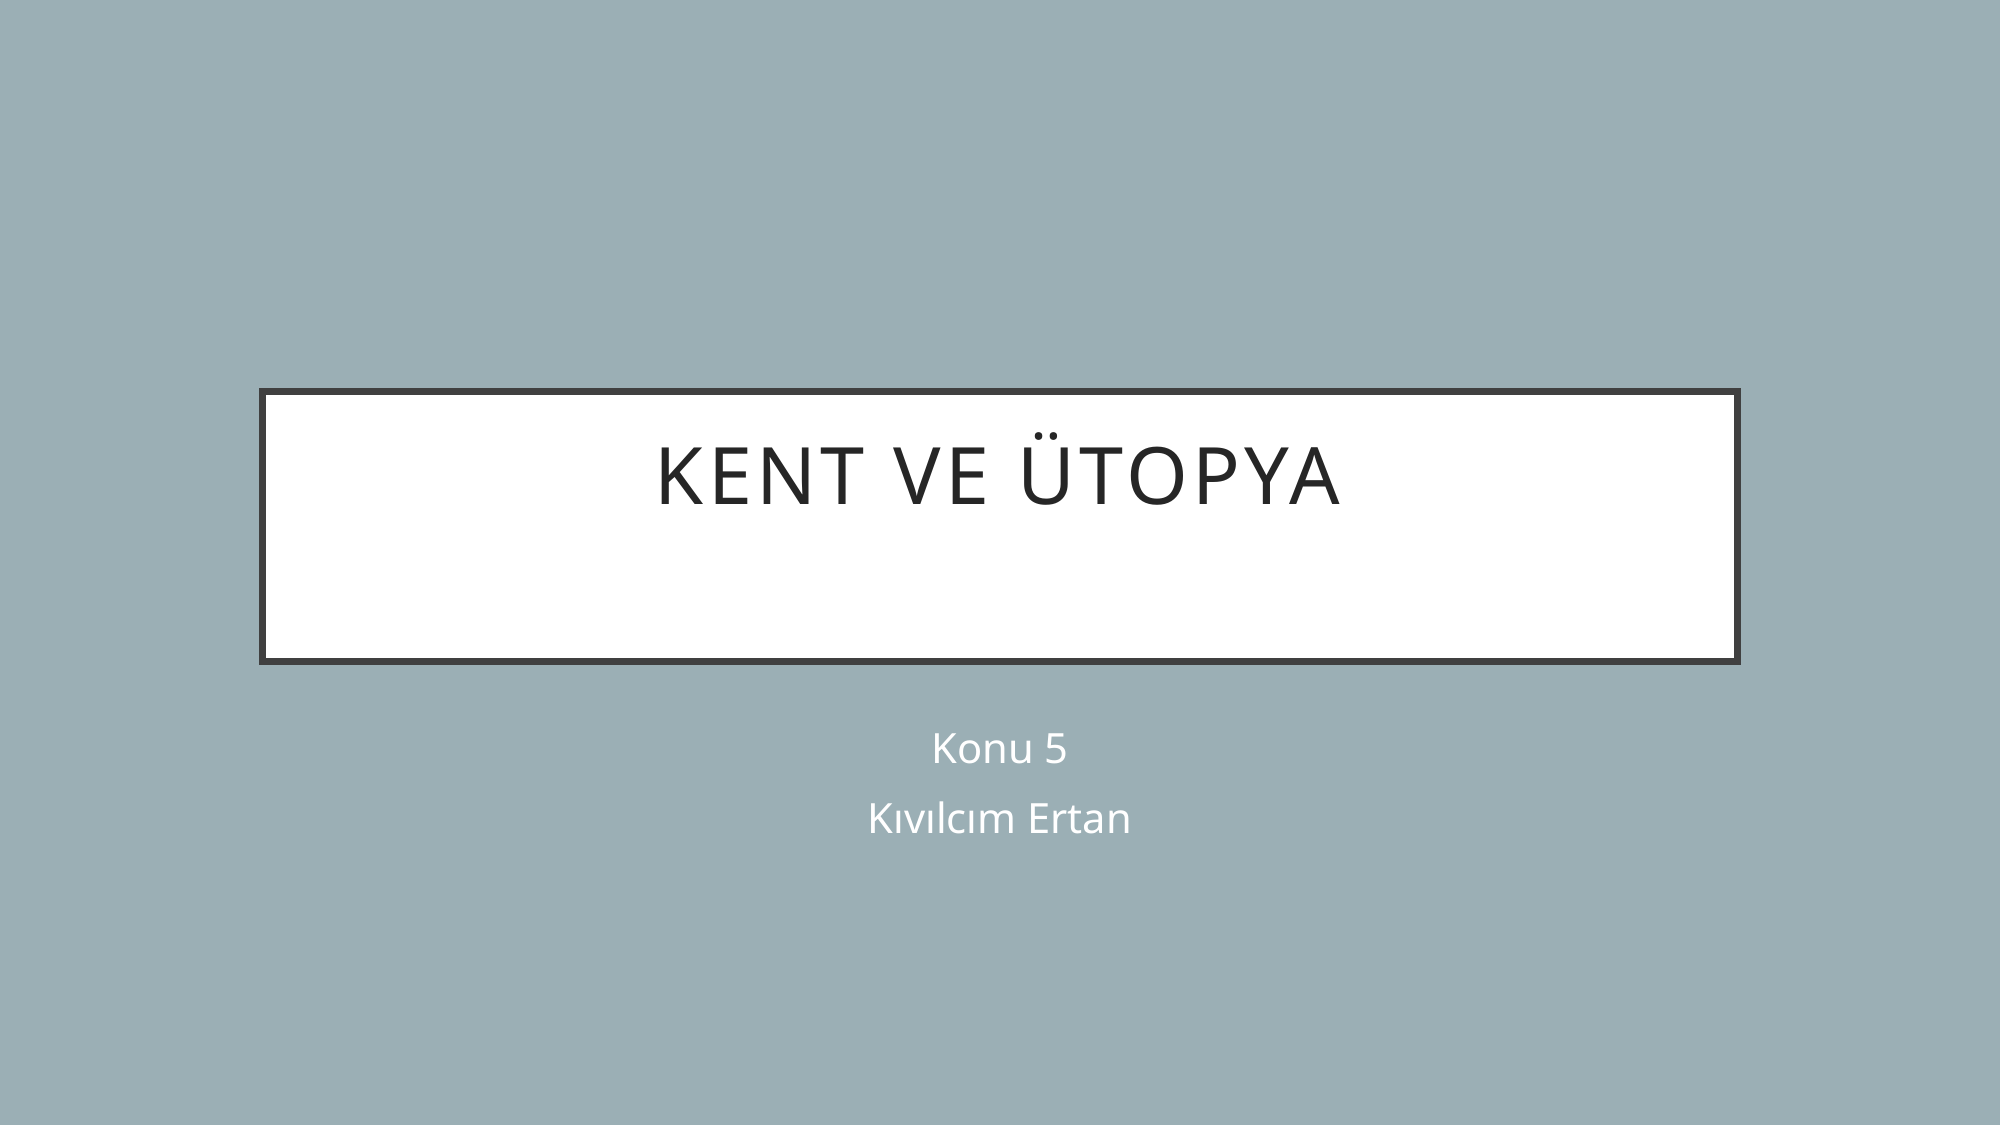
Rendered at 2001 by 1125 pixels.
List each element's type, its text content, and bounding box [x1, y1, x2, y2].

subtitle Konu 5 Kıvılcım Ertan [442, 713, 1558, 918]
title Kent ve Ütopya [259, 388, 1741, 665]
